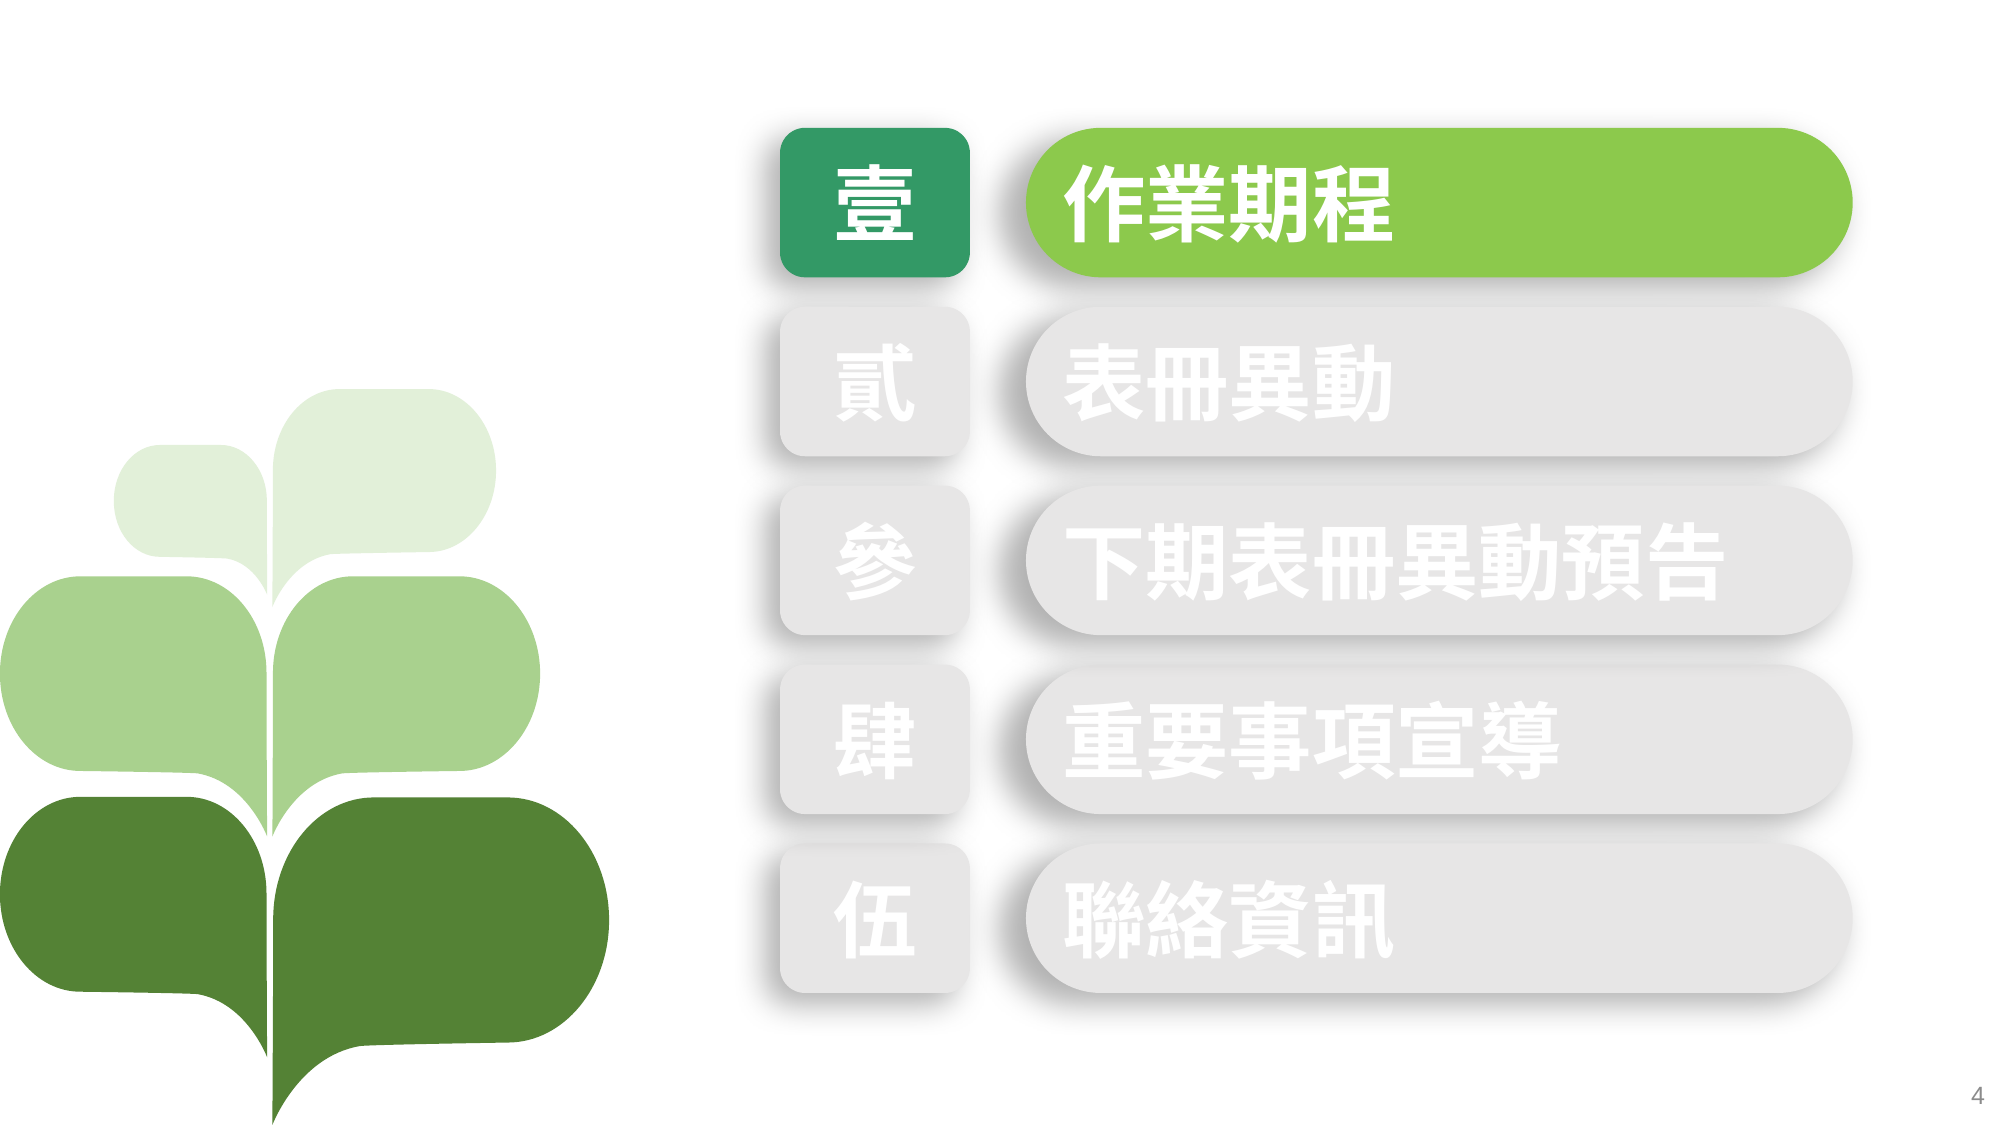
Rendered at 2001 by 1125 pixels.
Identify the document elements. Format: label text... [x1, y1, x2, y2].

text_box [780, 127, 1853, 993]
slide_number 4 [1550, 1065, 2000, 1125]
